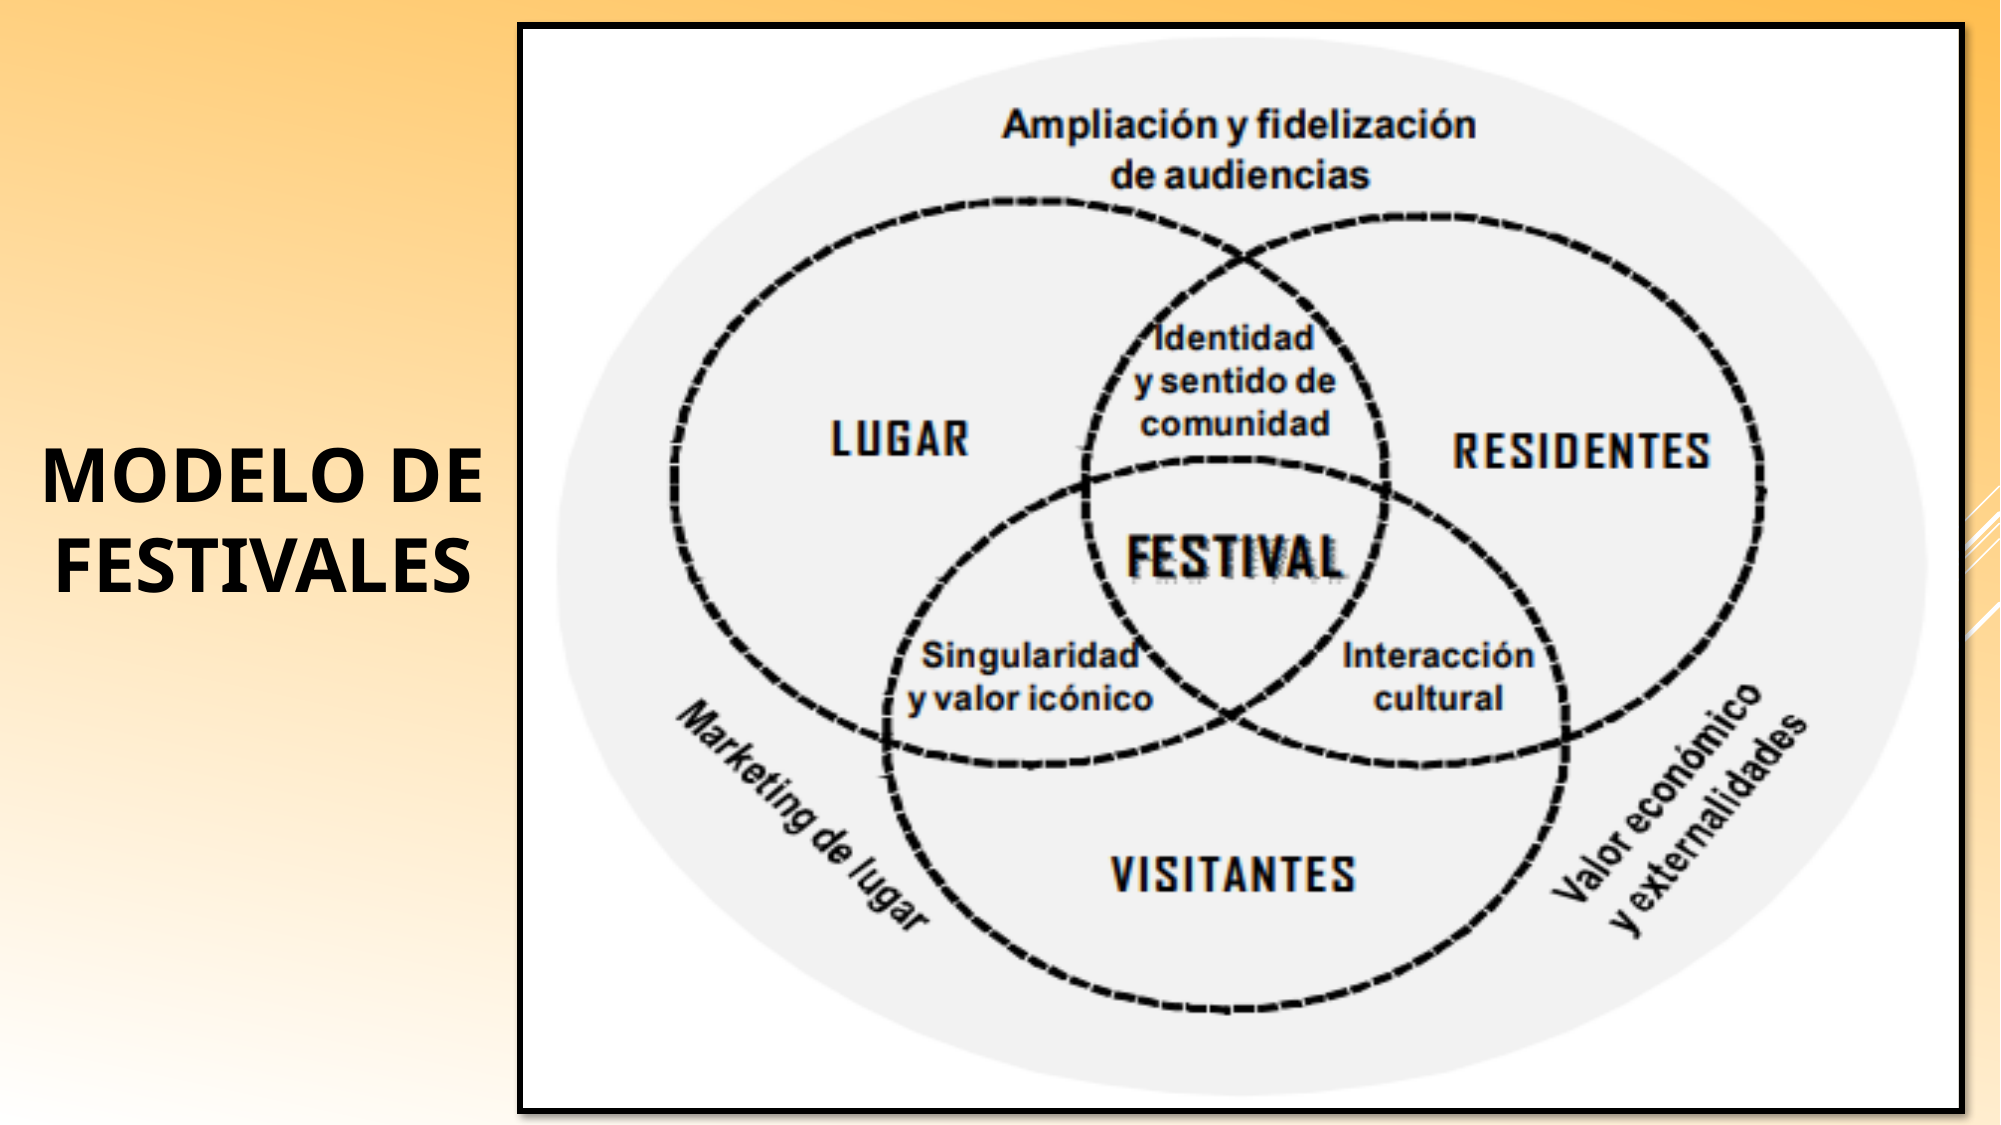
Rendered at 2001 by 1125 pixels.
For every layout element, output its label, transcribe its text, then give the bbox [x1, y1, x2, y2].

title MODELO DE FESTIVALES [8, 370, 515, 665]
picture [522, 28, 1959, 1108]
